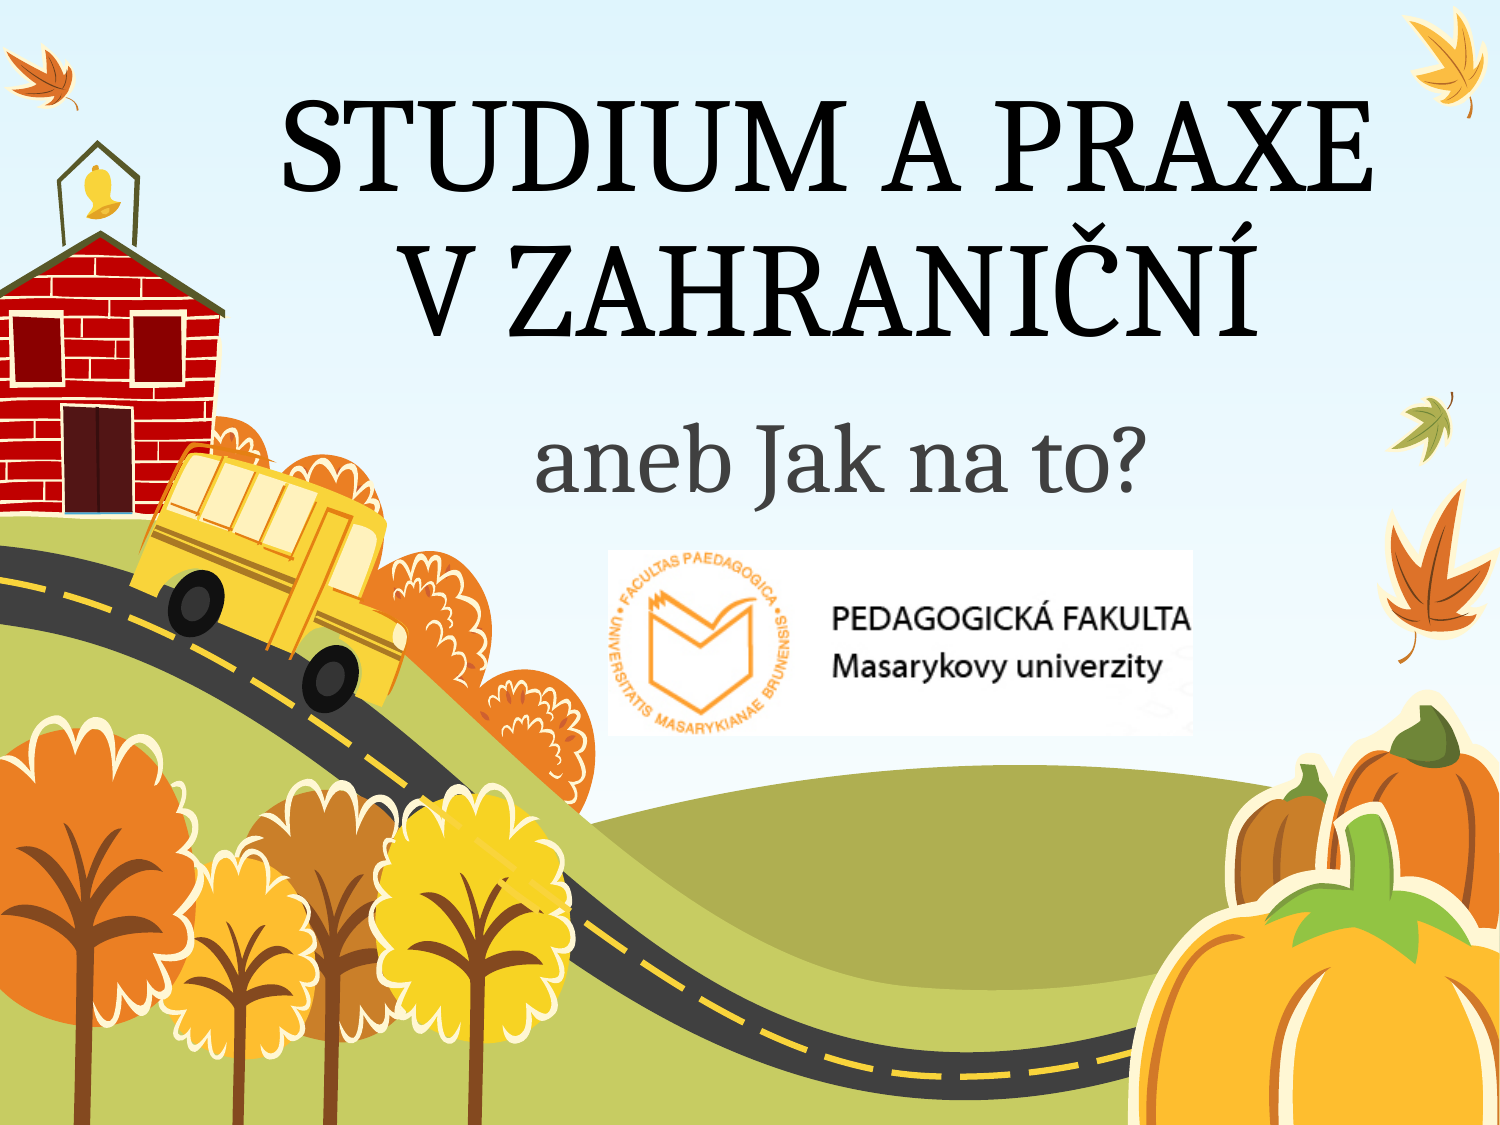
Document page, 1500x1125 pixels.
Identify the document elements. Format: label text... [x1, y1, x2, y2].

picture [608, 550, 1193, 736]
title STUDIUM A PRAXE V ZAHRANIČNÍ [253, 66, 1406, 374]
subtitle aneb Jak na to? [419, 385, 1271, 544]
